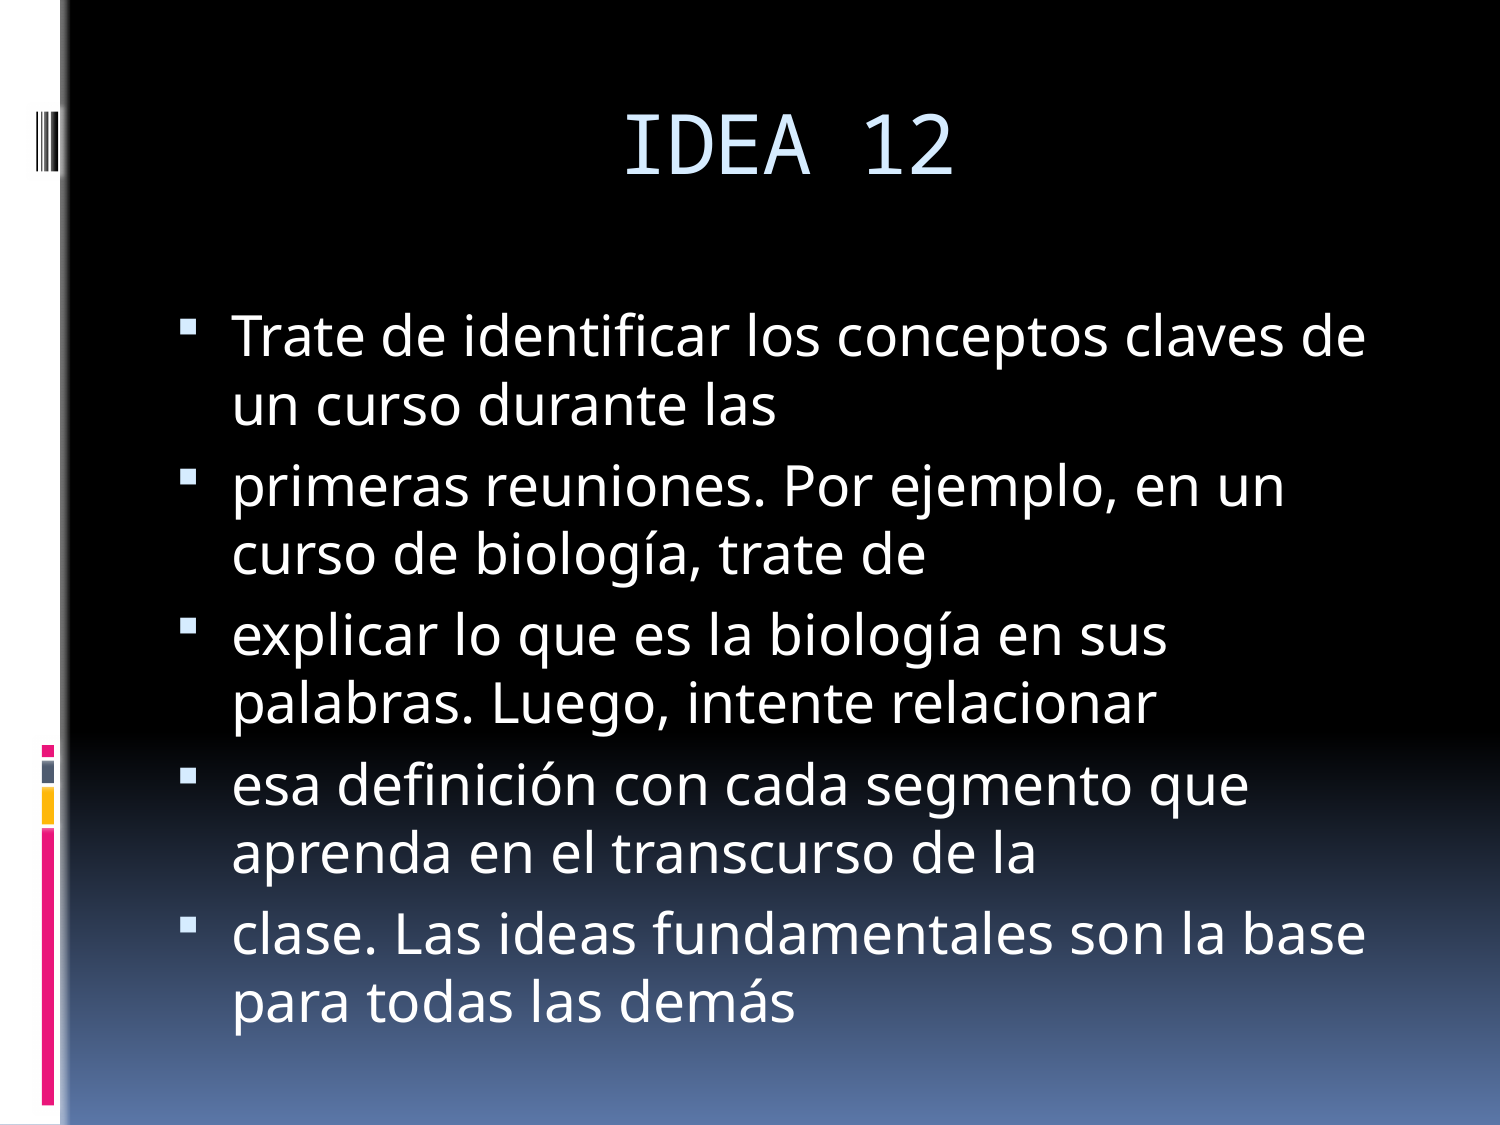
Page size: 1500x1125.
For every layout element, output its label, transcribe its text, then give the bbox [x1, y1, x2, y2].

title IDEA 12 [150, 83, 1425, 234]
list Trate de identificar los conceptos claves de un curso durante las primeras reuniones. Por ejemplo, en un curso de biología, trate de explicar lo que es la biología en sus palabras. Luego, intente relacionar esa definición con cada segmento que aprenda en el transcurso de la clase. Las ideas fundamentales son la base para todas las demás [150, 292, 1425, 1043]
